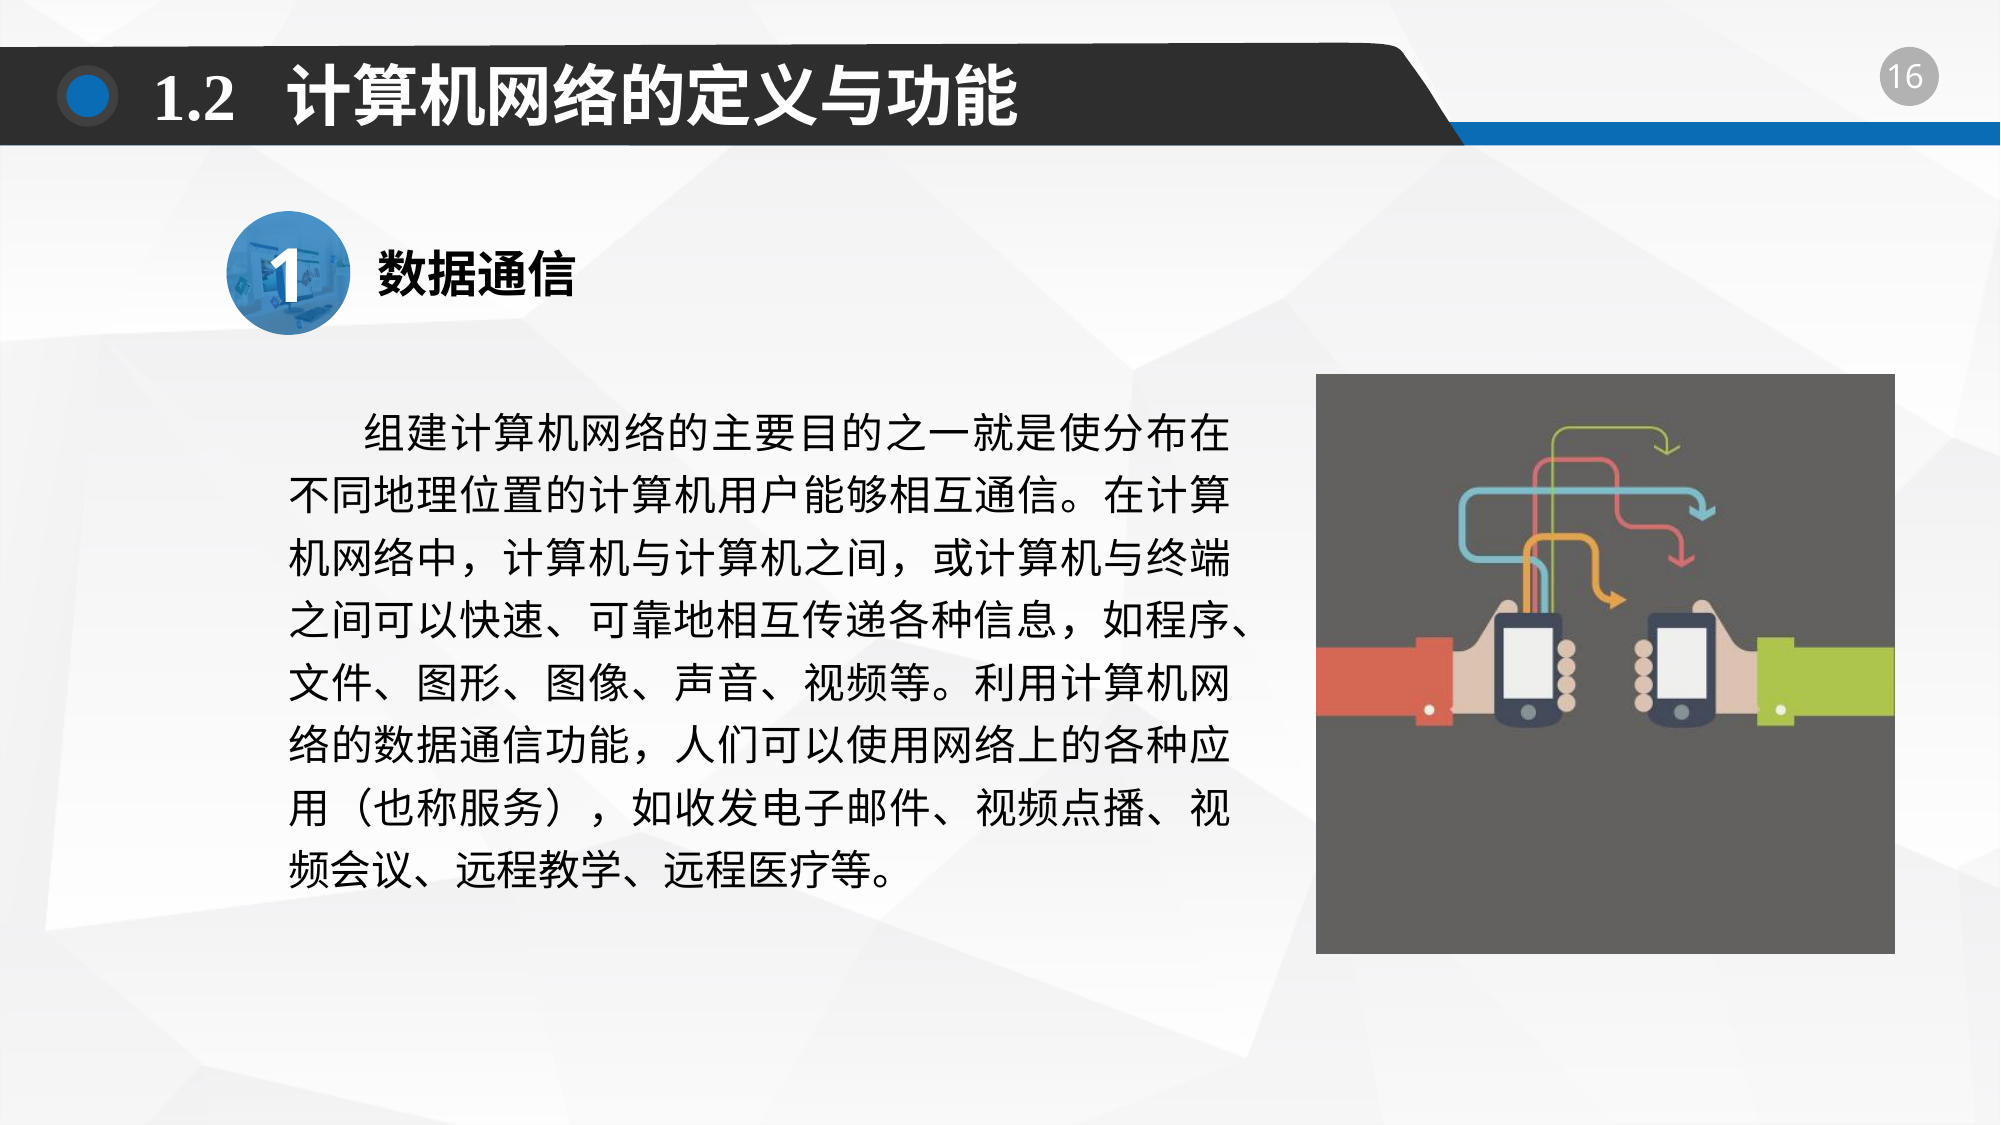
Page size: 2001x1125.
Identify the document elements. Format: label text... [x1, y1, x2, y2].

text_box 组建计算机网络的主要目的之一就是使分布在不同地理位置的计算机用户能够相互通信。在计算机网络中，计算机与计算机之间，或计算机与终端之间可以快速、可靠地相互传递各种信息，如程序、文件、图形、图像、声音、视频等。利用计算机网络的数据通信功能，人们可以使用网络上的各种应用（也称服务），如收发电子邮件、视频点播、视频会议、远程教学、远程医疗等。 [273, 386, 1246, 902]
text_box 1.2 计算机网络的定义与功能 [137, 42, 1094, 156]
picture [0, 0, 2001, 1125]
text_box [226, 210, 603, 336]
